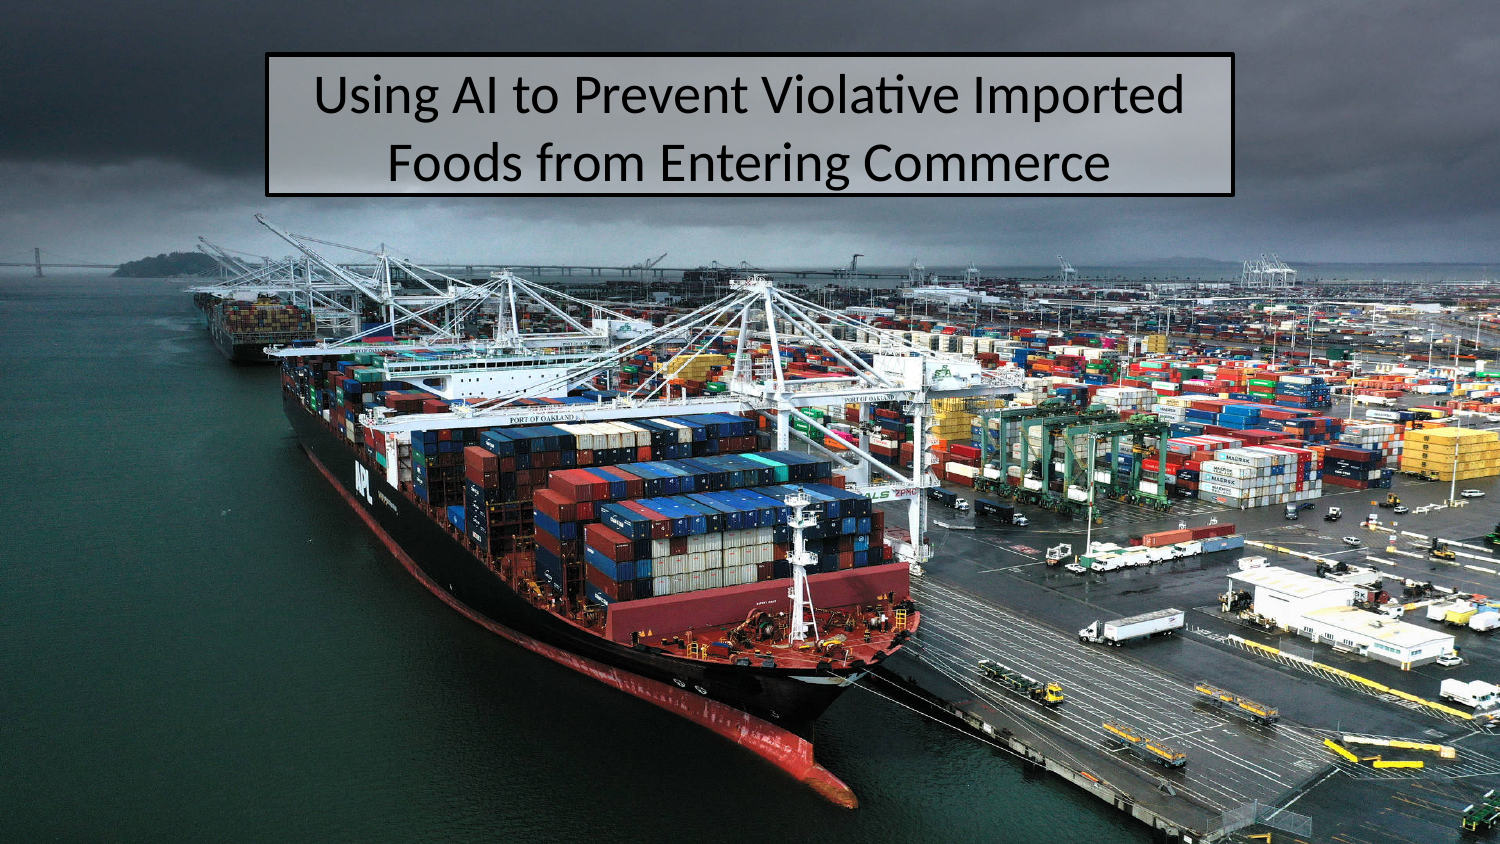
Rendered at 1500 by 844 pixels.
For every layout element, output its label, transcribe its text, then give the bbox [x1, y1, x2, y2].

title Using AI to Prevent Violative Imported Foods from Entering Commerce [265, 52, 1235, 197]
picture [0, 0, 1500, 844]
